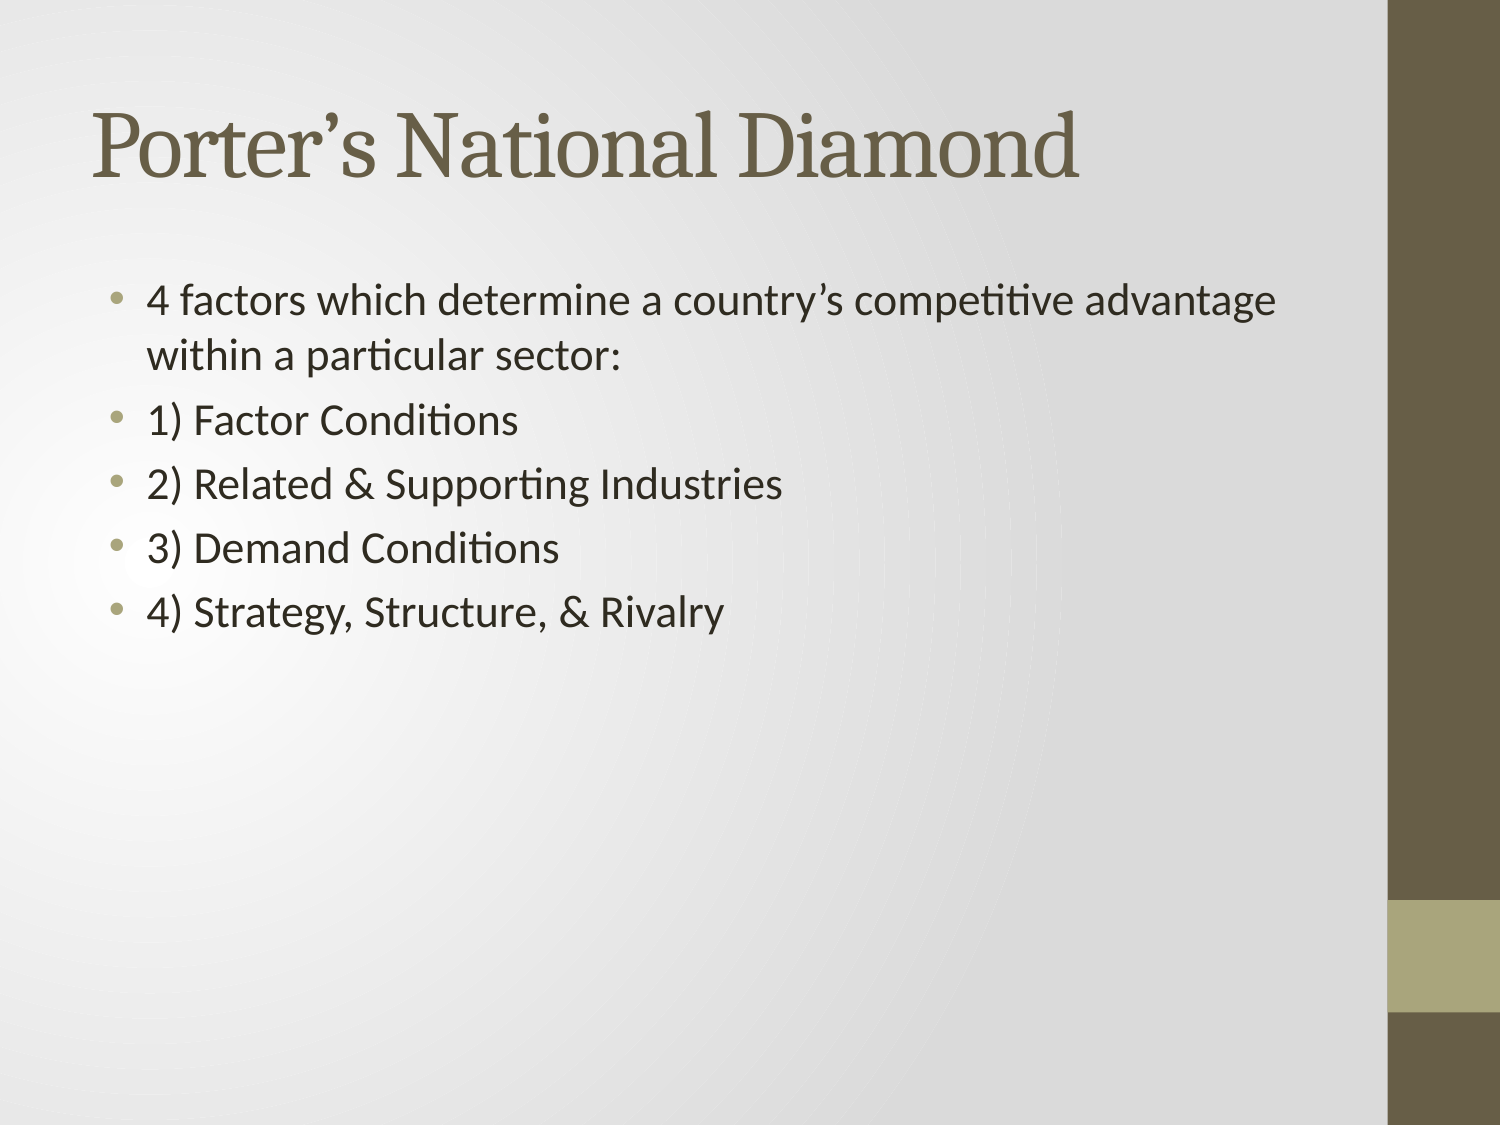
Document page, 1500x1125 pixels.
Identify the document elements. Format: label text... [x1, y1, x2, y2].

list 4 factors which determine a country’s competitive advantage within a particular sector: 1) Factor Conditions 2) Related & Supporting Industries 3) Demand Conditions 4) Strategy, Structure, & Rivalry [75, 262, 1325, 1050]
title Porter’s National Diamond [75, 45, 1325, 233]
